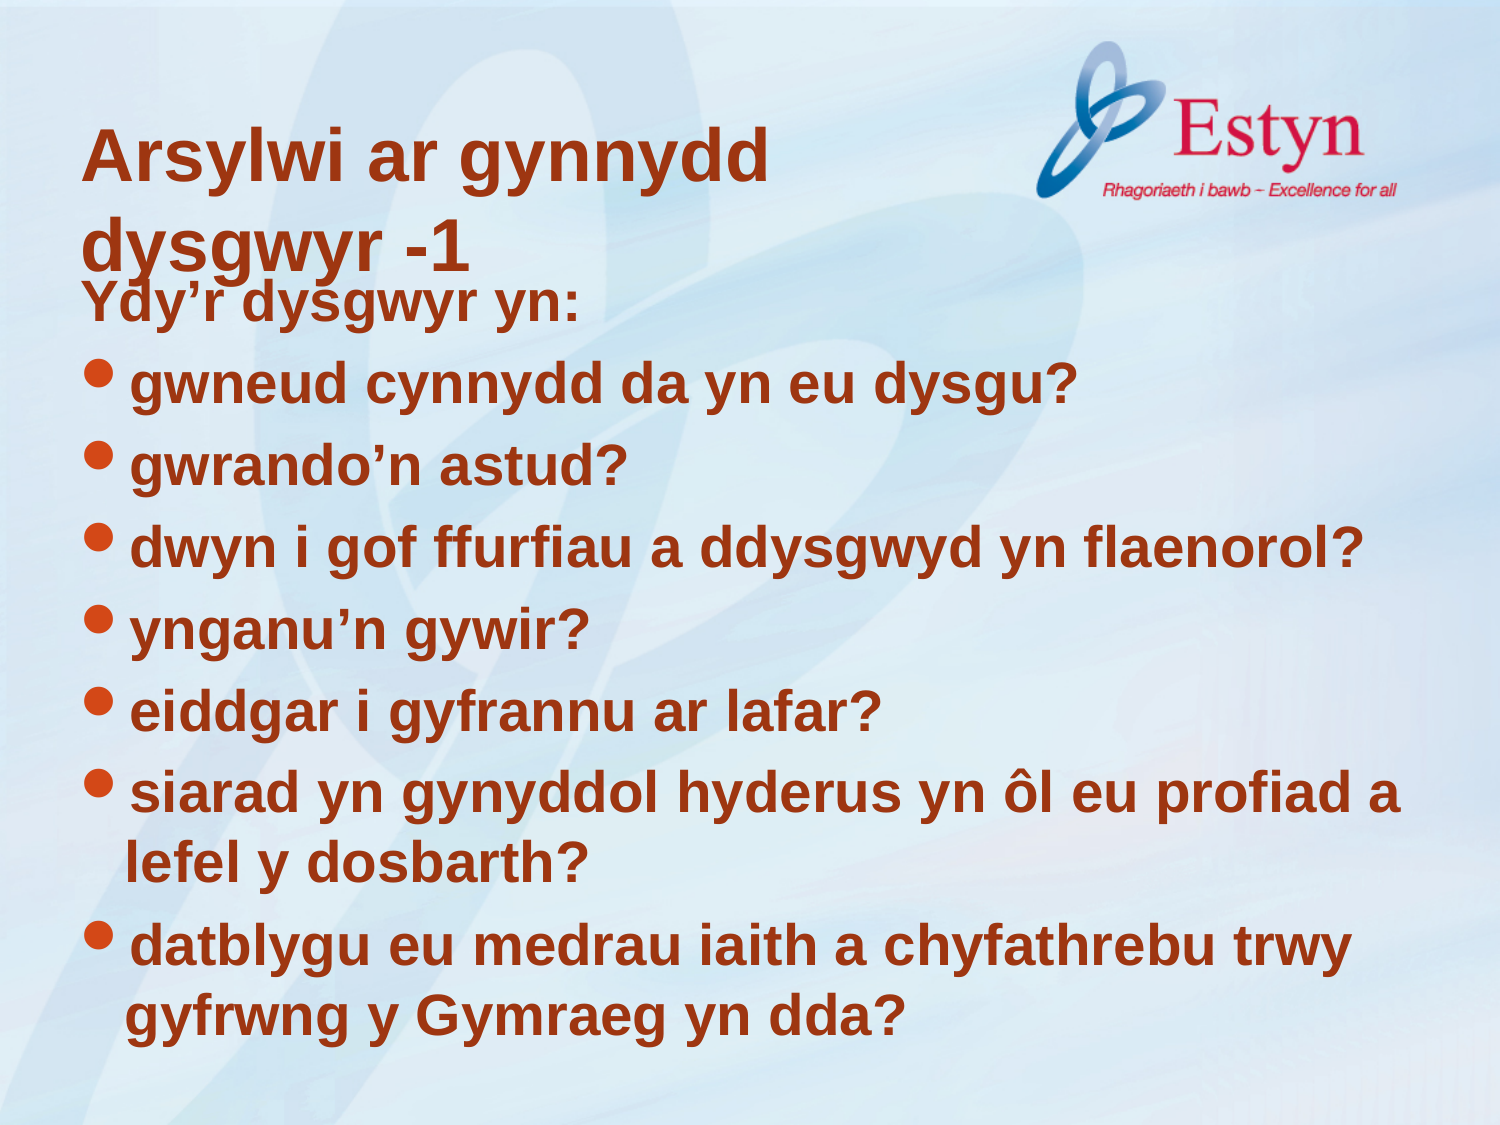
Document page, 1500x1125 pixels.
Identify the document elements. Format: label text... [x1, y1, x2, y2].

list Ydy’r dysgwyr yn: gwneud cynnydd da yn eu dysgu? gwrando’n astud? dwyn i gof ffurfiau a ddysgwyd yn flaenorol? ynganu’n gywir? eiddgar i gyfrannu ar lafar? siarad yn gynyddol hyderus yn ôl eu profiad a lefel y dosbarth? datblygu eu medrau iaith a chyfathrebu trwy gyfrwng y Gymraeg yn dda? [64, 255, 1459, 988]
picture [0, 0, 1500, 1125]
title Arsylwi ar gynnydd dysgwyr -1 [64, 77, 1426, 255]
